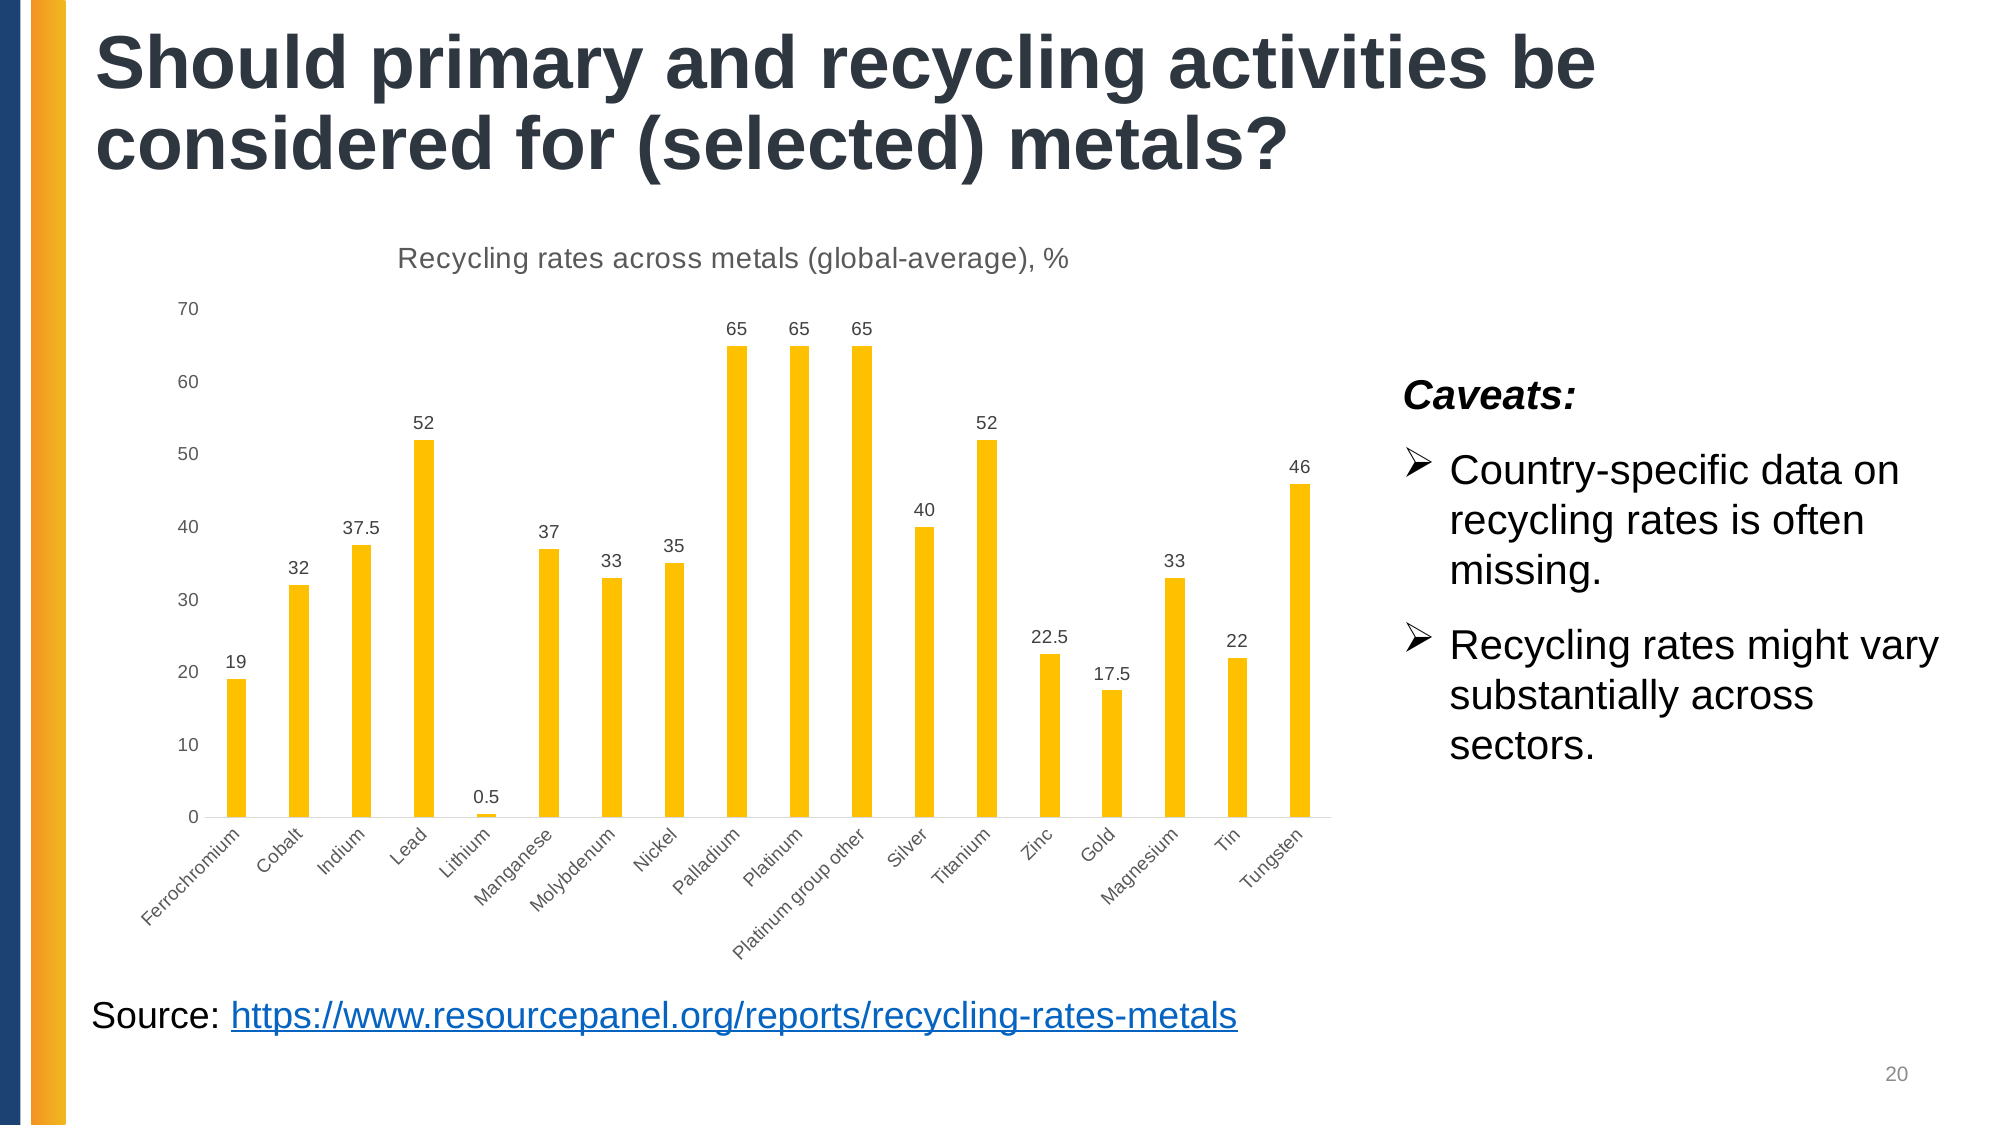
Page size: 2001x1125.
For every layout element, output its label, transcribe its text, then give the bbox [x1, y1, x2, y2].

text_box Source: https://www.resourcepanel.org/reports/recycling-rates-metals [76, 983, 1591, 1043]
text_box Caveats: Country-specific data on recycling rates is often missing. Recycling rates might vary substantially across sectors. [1387, 360, 1968, 775]
chart [112, 209, 1357, 981]
title Should primary and recycling activities be considered for (selected) metals? [80, 0, 1920, 210]
slide_number 20 [1473, 1042, 1924, 1103]
